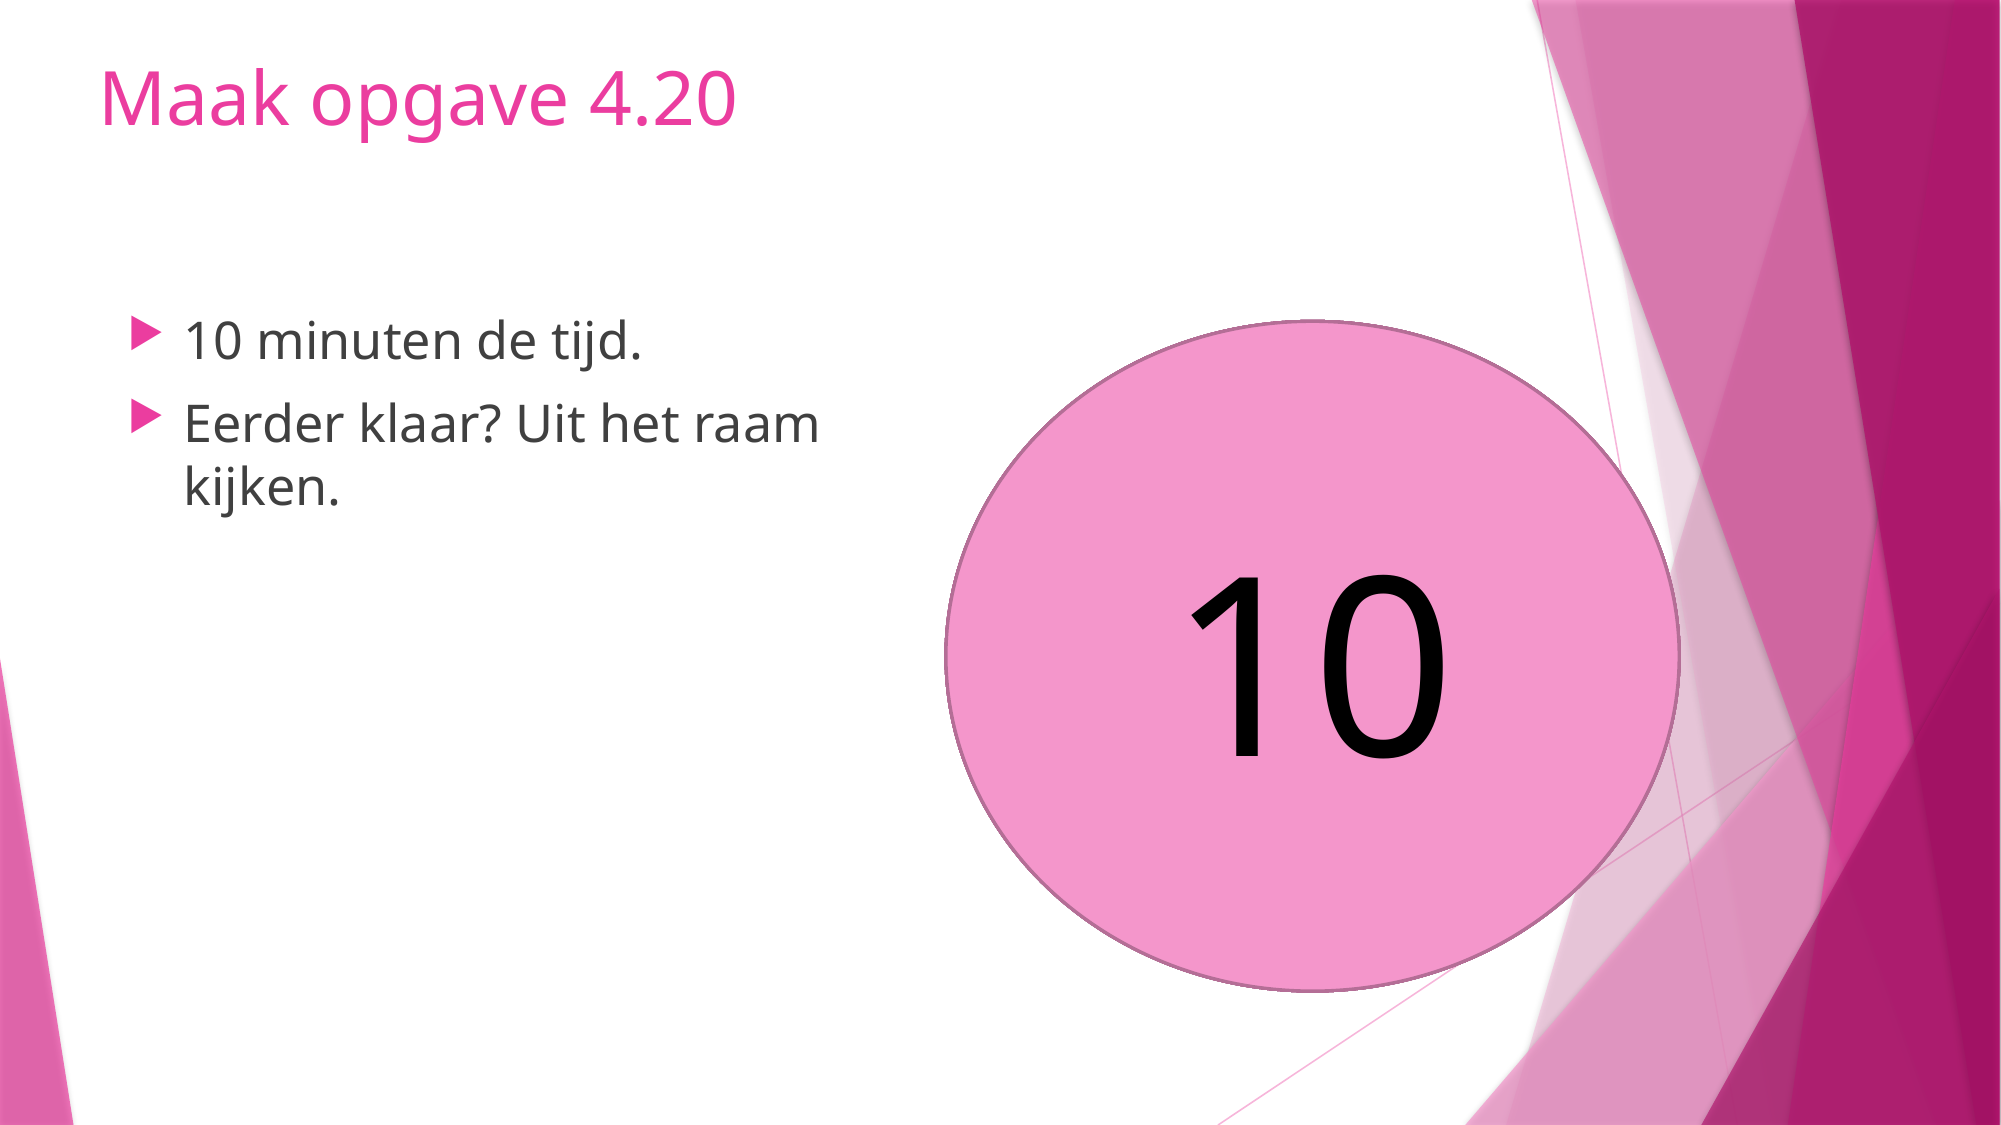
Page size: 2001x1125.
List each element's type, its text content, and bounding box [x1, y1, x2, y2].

list 10 minuten de tijd. Eerder klaar? Uit het raam kijken. [112, 299, 896, 992]
title Maak opgave 4.20 [83, 42, 1494, 260]
text_box 10 [944, 319, 1681, 993]
